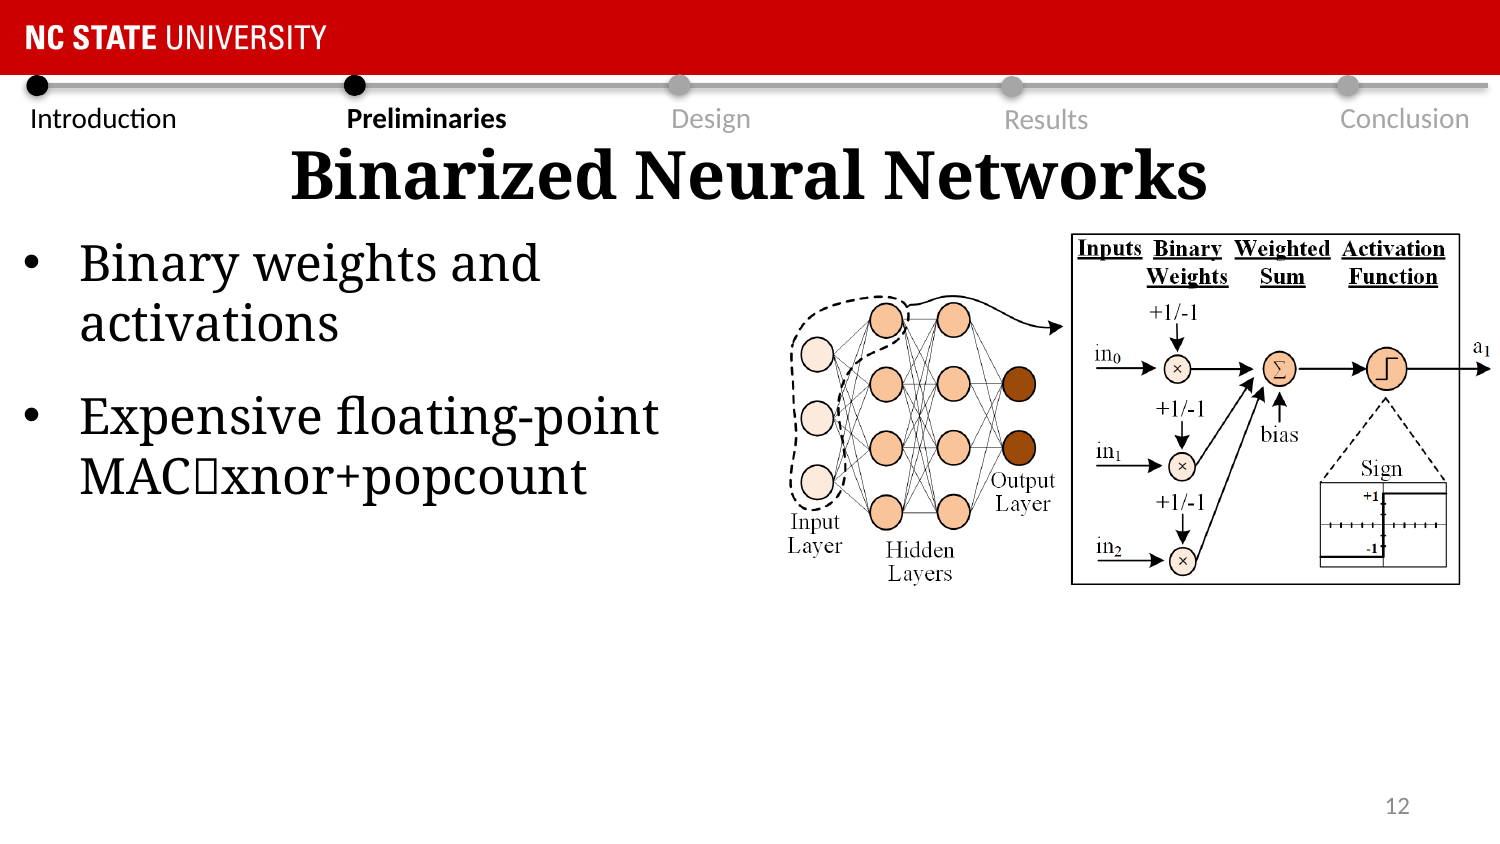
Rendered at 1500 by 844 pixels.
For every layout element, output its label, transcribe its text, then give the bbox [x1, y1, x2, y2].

picture [0, 0, 1500, 75]
picture [774, 228, 1500, 598]
slide_number 12 [1074, 782, 1425, 827]
list Binary weights and activations Expensive floating-point MACxnor+popcount [7, 223, 773, 726]
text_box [13, 74, 1489, 145]
title Binarized Neural Networks [75, 152, 1425, 222]
